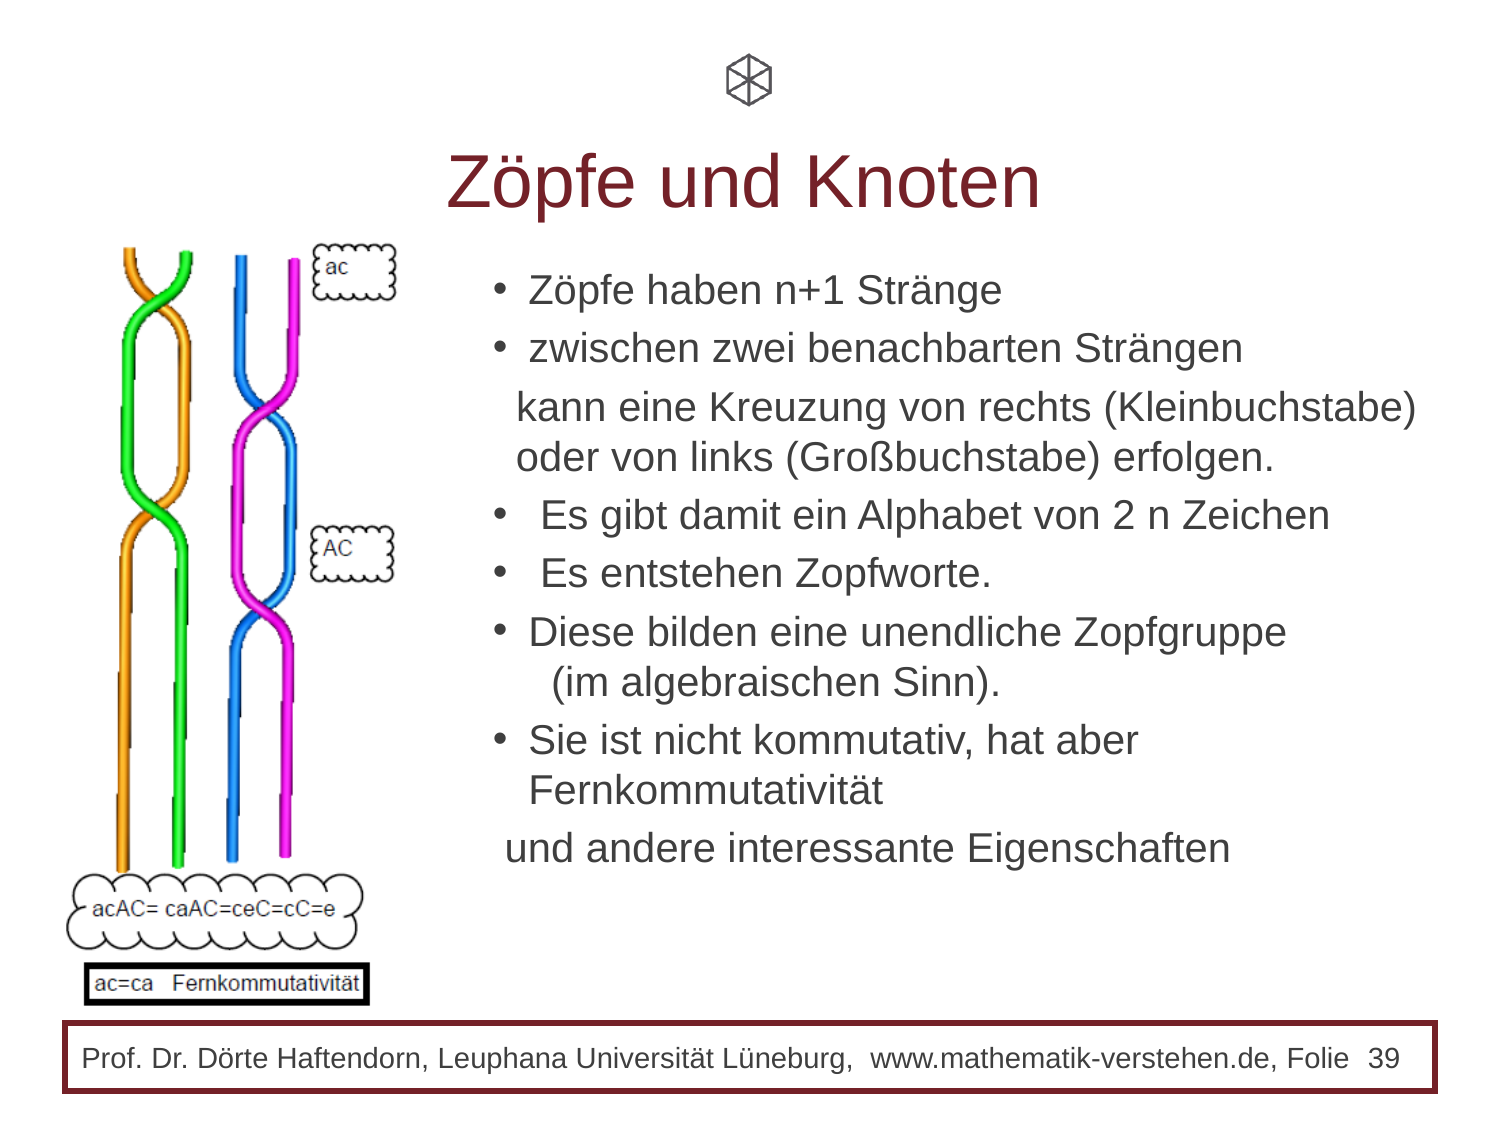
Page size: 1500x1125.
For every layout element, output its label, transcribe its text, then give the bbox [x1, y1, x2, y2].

text_box Prof. Dr. Dörte Haftendorn, Leuphana Universität Lüneburg, www.mathematik-verstehen.de, Folie 38 [64, 1023, 478, 1091]
picture [52, 231, 408, 1014]
picture [529, 52, 967, 111]
text_box Zöpfe und Knoten [41, 125, 1447, 231]
text_box Zöpfe haben n+1 Stränge zwischen zwei benachbarten Strängen kann eine Kreuzung von rechts (Kleinbuchstabe) oder von links (Großbuchstabe) erfolgen. Es gibt damit ein Alphabet von 2 n Zeichen Es entstehen Zopfworte. Diese bilden eine unendliche Zopfgruppe (im algebraischen Sinn). Sie ist nicht kommutativ, hat aber Fernkommutativität und andere interessante Eigenschaften [478, 255, 1500, 1104]
